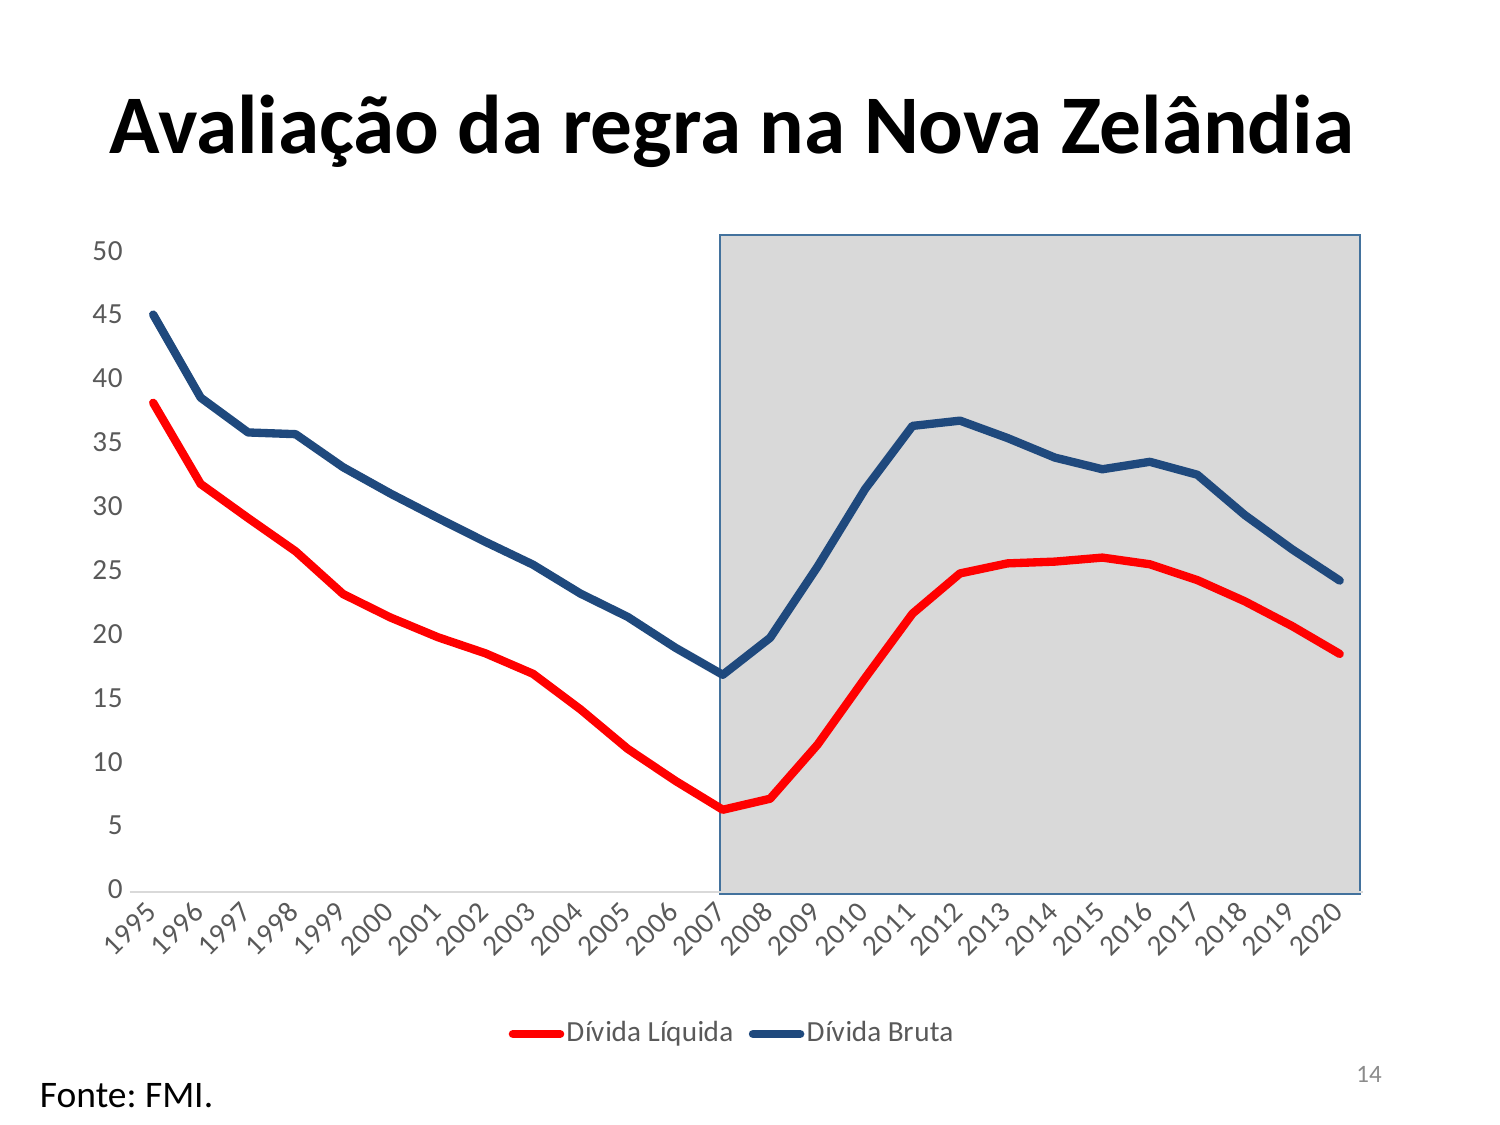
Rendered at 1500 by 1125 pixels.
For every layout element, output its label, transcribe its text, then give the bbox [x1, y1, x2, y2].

chart [69, 235, 1397, 1055]
title Avaliação da regra na Nova Zelândia [46, 17, 1418, 236]
slide_number 14 [1059, 1055, 1397, 1103]
text_box Fonte: FMI. [25, 1062, 514, 1123]
